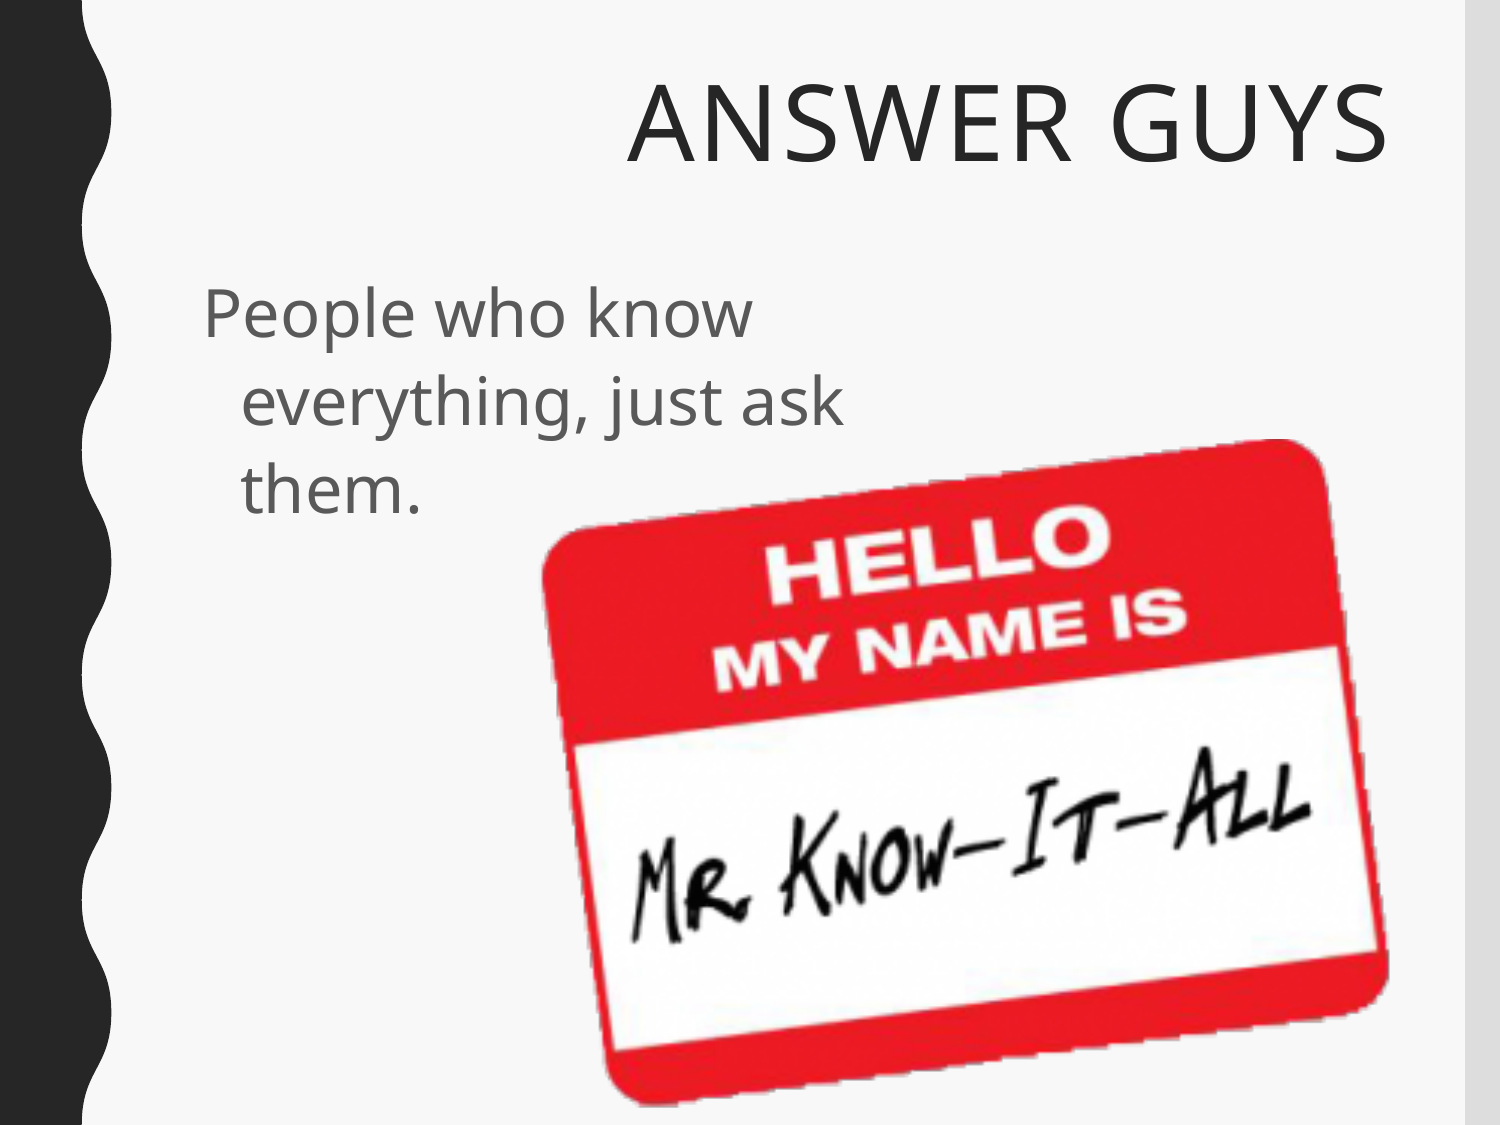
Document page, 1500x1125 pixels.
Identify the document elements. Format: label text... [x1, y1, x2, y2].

list People who know everything, just ask them. [187, 190, 1057, 504]
title Answer Guys [154, 62, 1407, 308]
picture [524, 439, 1433, 1115]
